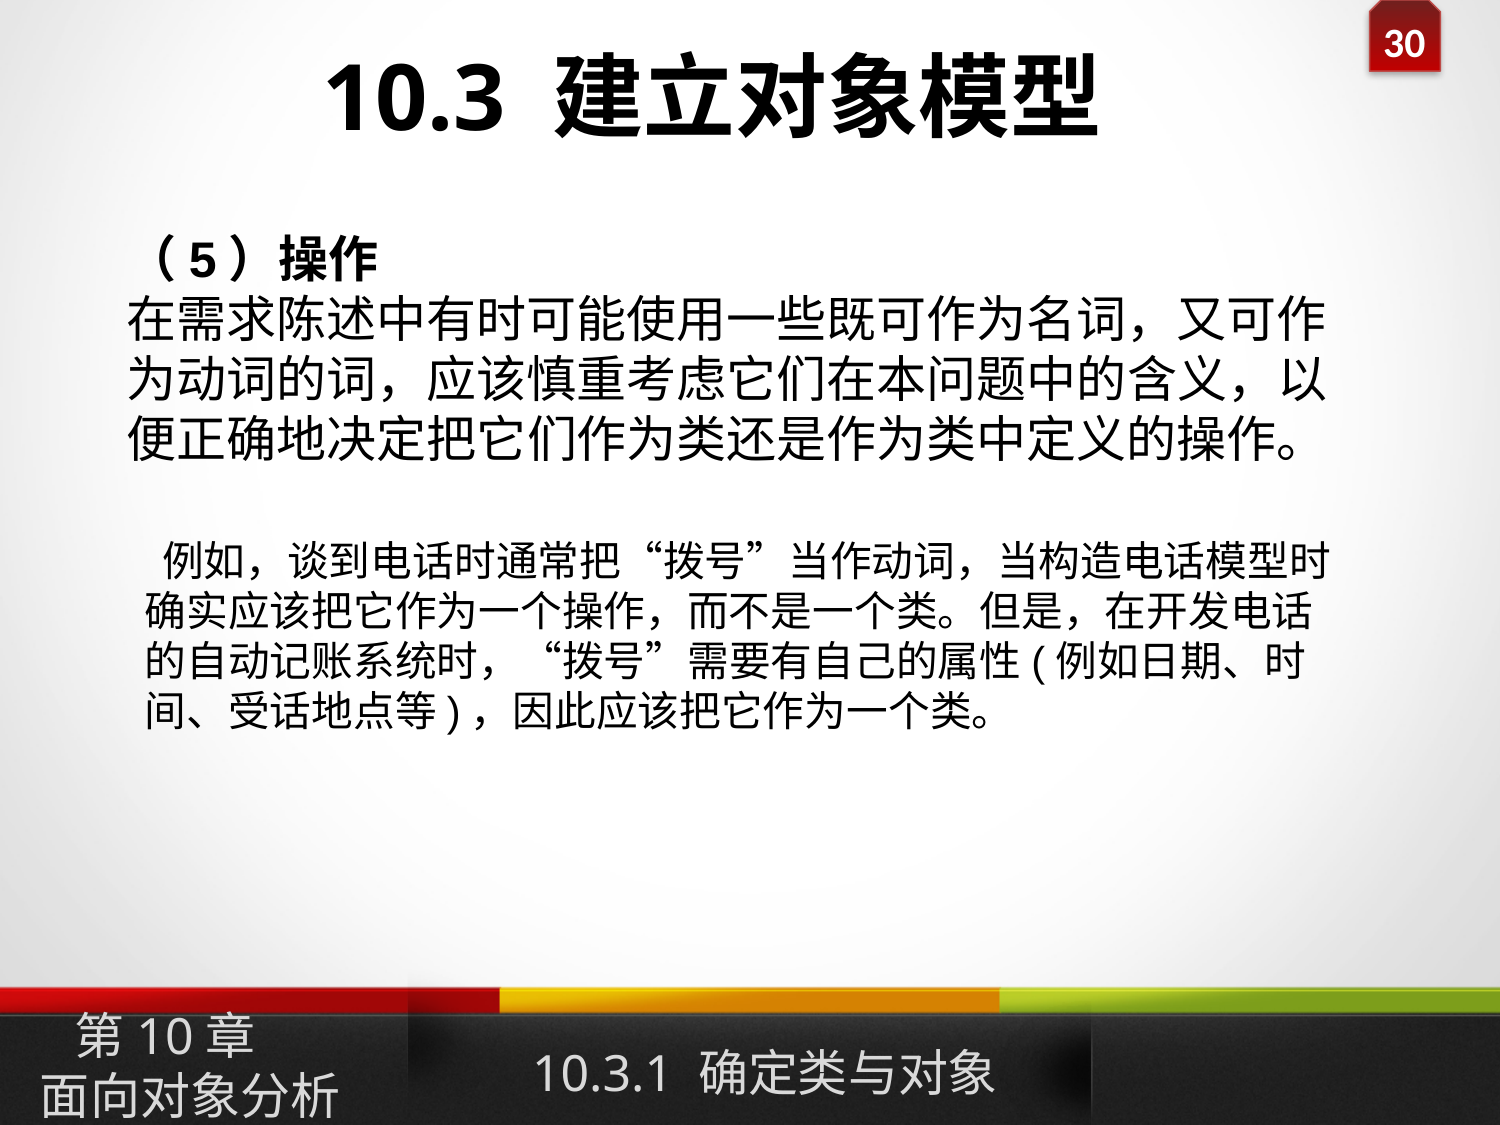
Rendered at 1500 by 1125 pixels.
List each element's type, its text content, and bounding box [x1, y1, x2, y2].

text_box （5）操作 在需求陈述中有时可能使用一些既可作为名词，又可作为动词的词，应该慎重考虑它们在本问题中的含义，以便正确地决定把它们作为类还是作为类中定义的操作。 [112, 219, 1376, 475]
text_box 10.3 建立对象模型 [37, 0, 1388, 188]
picture [0, 0, 1500, 1125]
text_box 10.3.1 确定类与对象 [458, 1032, 1073, 1111]
text_box 例如，谈到电话时通常把“拨号”当作动词，当构造电话模型时确实应该把它作为一个操作，而不是一个类。但是，在开发电话的自动记账系统时，“拨号”需要有自己的属性(例如日期、时间、受话地点等)，因此应该把它作为一个类。 [129, 527, 1359, 742]
